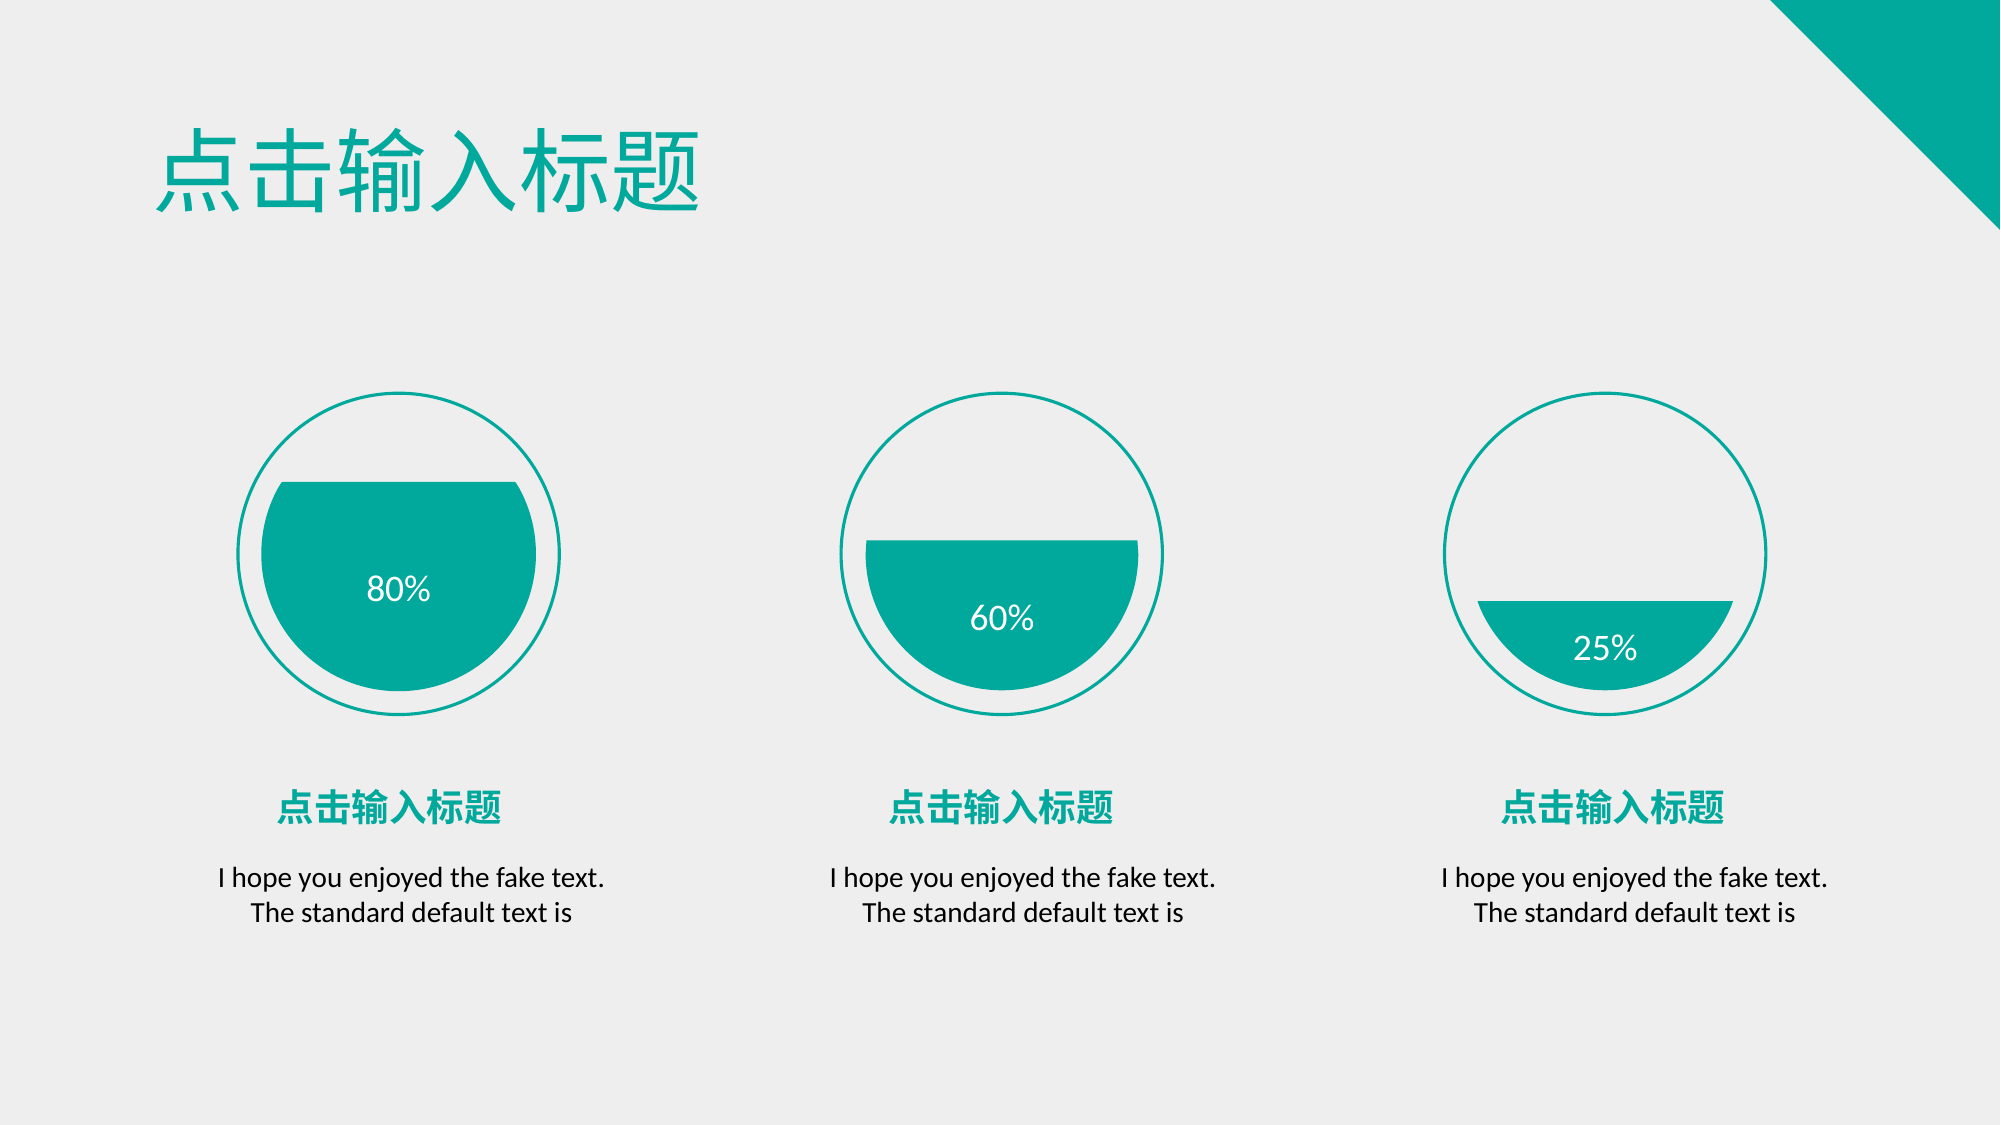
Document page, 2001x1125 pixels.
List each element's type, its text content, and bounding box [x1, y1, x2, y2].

text_box I hope you enjoyed the fake text. The standard default text is [814, 851, 1232, 936]
text_box [841, 393, 1163, 715]
text_box I hope you enjoyed the fake text. The standard default text is [1426, 851, 1844, 936]
text_box 点击输入标题 [1426, 776, 1800, 837]
text_box 25% [1477, 601, 1734, 691]
text_box 点击输入标题 [202, 776, 576, 837]
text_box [237, 392, 560, 715]
text_box [1444, 393, 1766, 715]
text_box 60% [865, 540, 1139, 691]
text_box 点击输入标题 [814, 776, 1188, 837]
text_box I hope you enjoyed the fake text. The standard default text is [202, 851, 621, 936]
text_box [1770, 0, 2000, 230]
title 点击输入标题 [137, 59, 1863, 278]
